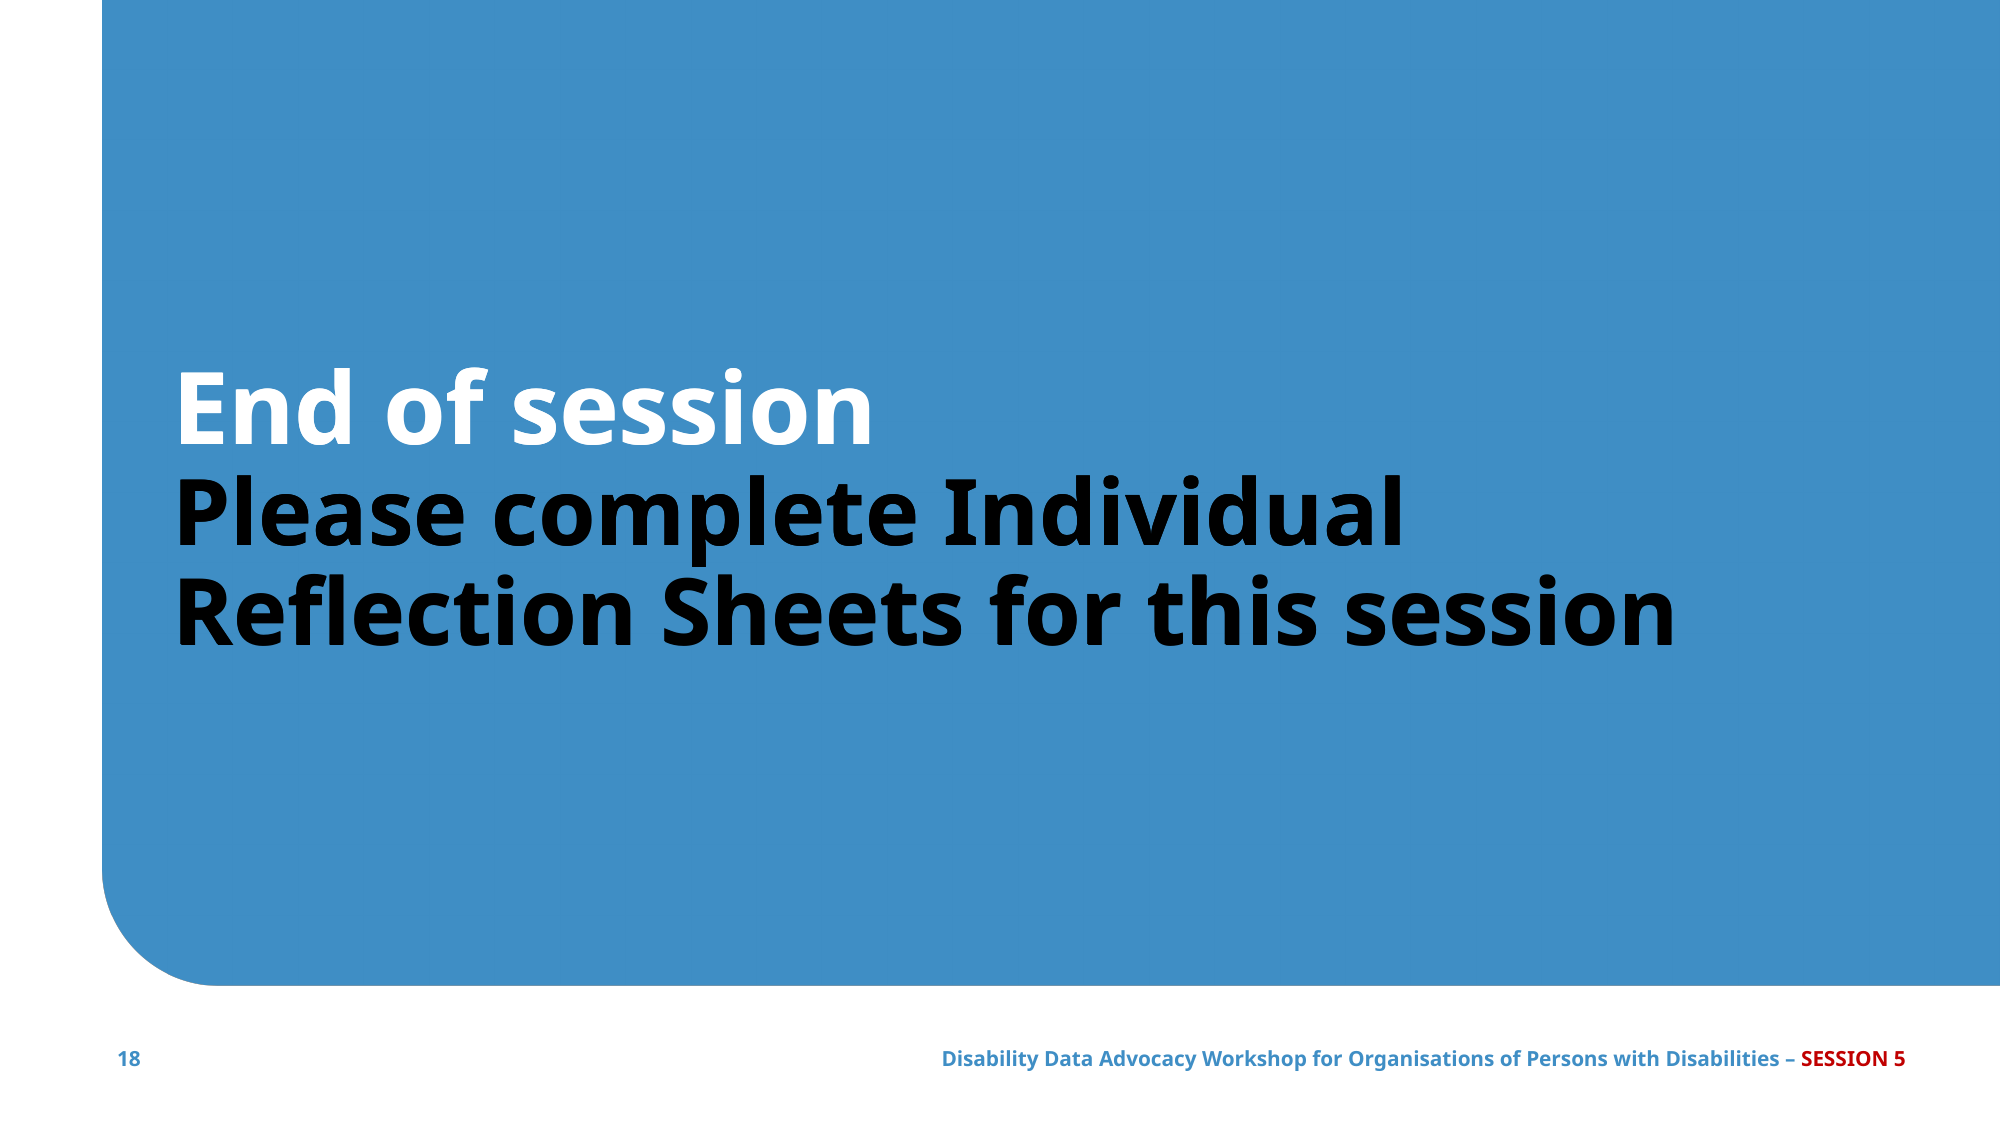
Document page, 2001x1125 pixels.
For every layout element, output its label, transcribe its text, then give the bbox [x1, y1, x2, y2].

text_box Disability Data Advocacy Workshop for Organisations of Persons with Disabilities – SESSION 5 [545, 1038, 1921, 1104]
text_box 18 [102, 1038, 434, 1082]
picture [102, 0, 2000, 987]
